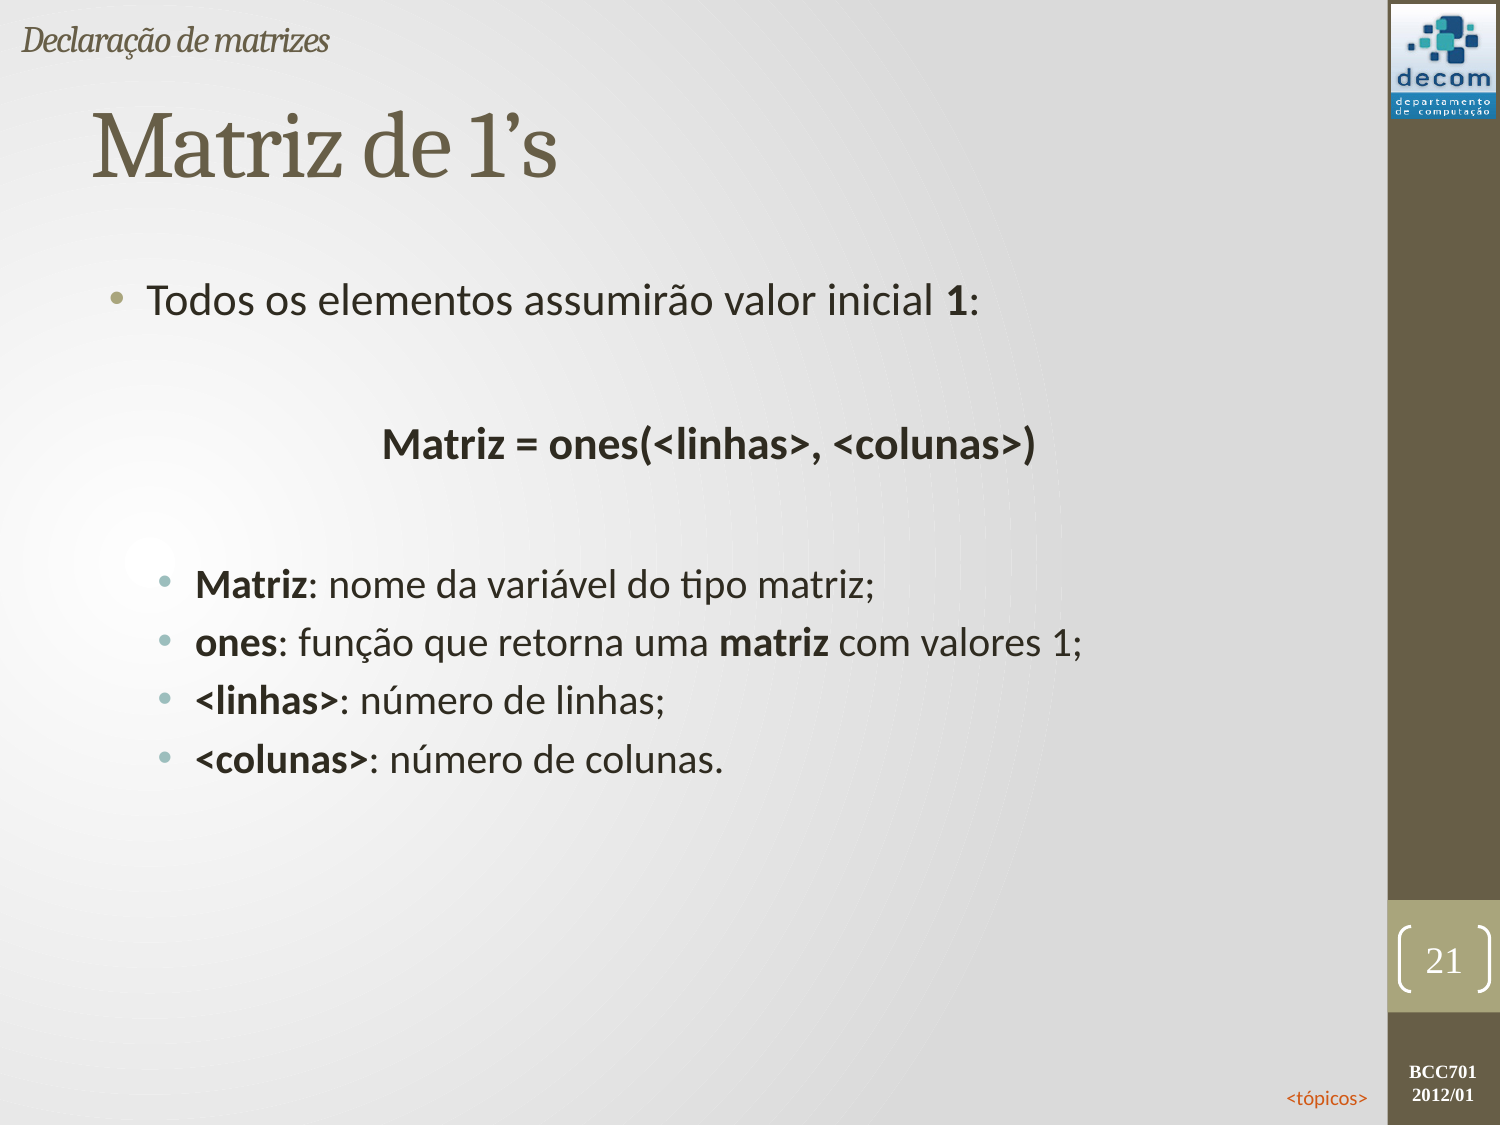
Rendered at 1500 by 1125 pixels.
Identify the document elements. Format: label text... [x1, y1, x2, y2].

picture [1391, 4, 1496, 119]
title Matriz de 1’s [75, 45, 1325, 233]
list Todos os elementos assumirão valor inicial 1: Matriz = ones(<linhas>, <colunas>) Matriz: nome da variável do tipo matriz; ones: função que retorna uma matriz com valores 1; <linhas>: número de linhas; <colunas>: número de colunas. [75, 262, 1325, 1050]
text_box Declaração de matrizes [6, 11, 1255, 63]
slide_number 21 [1397, 924, 1492, 994]
text_box <tópicos> [1271, 1077, 1383, 1117]
